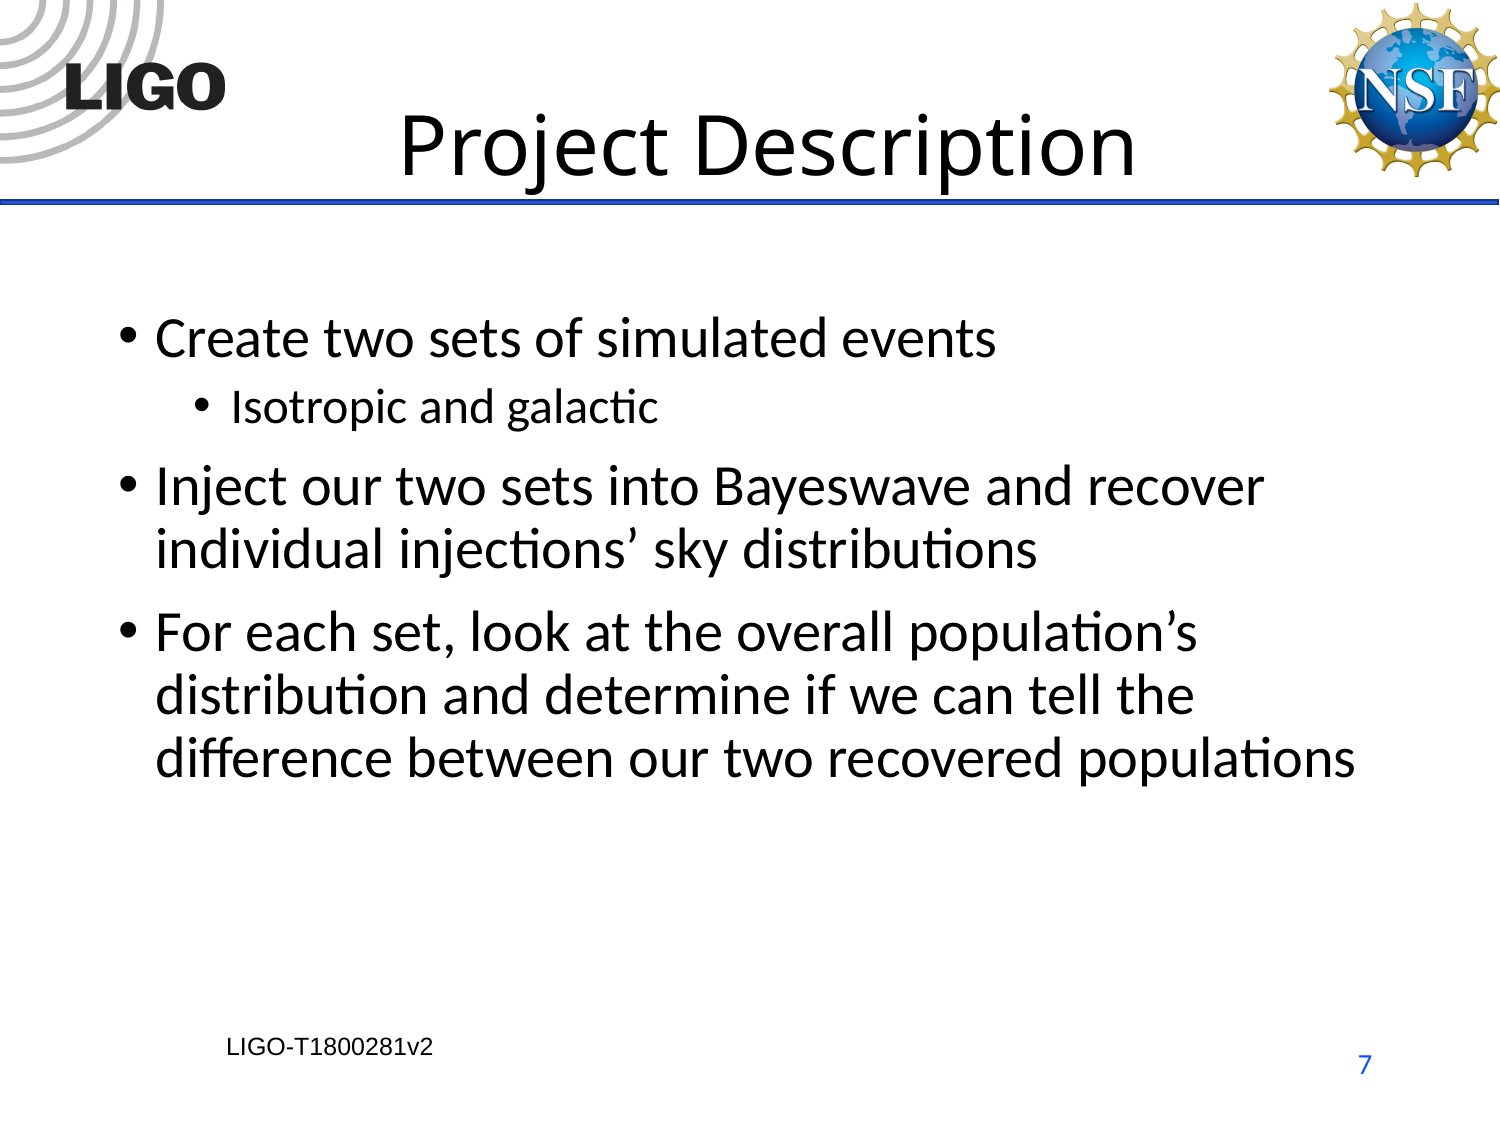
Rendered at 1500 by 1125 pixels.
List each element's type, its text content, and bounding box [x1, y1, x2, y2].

picture [1326, 0, 1500, 180]
slide_number 7 [1074, 1025, 1388, 1100]
text_box Create two sets of simulated events Isotropic and galactic Inject our two sets into Bayeswave and recover individual injections’ sky distributions For each set, look at the overall population’s distribution and determine if we can tell the difference between our two recovered populations [103, 299, 1397, 1014]
title Project Description [174, 12, 1363, 200]
picture [0, 0, 225, 164]
